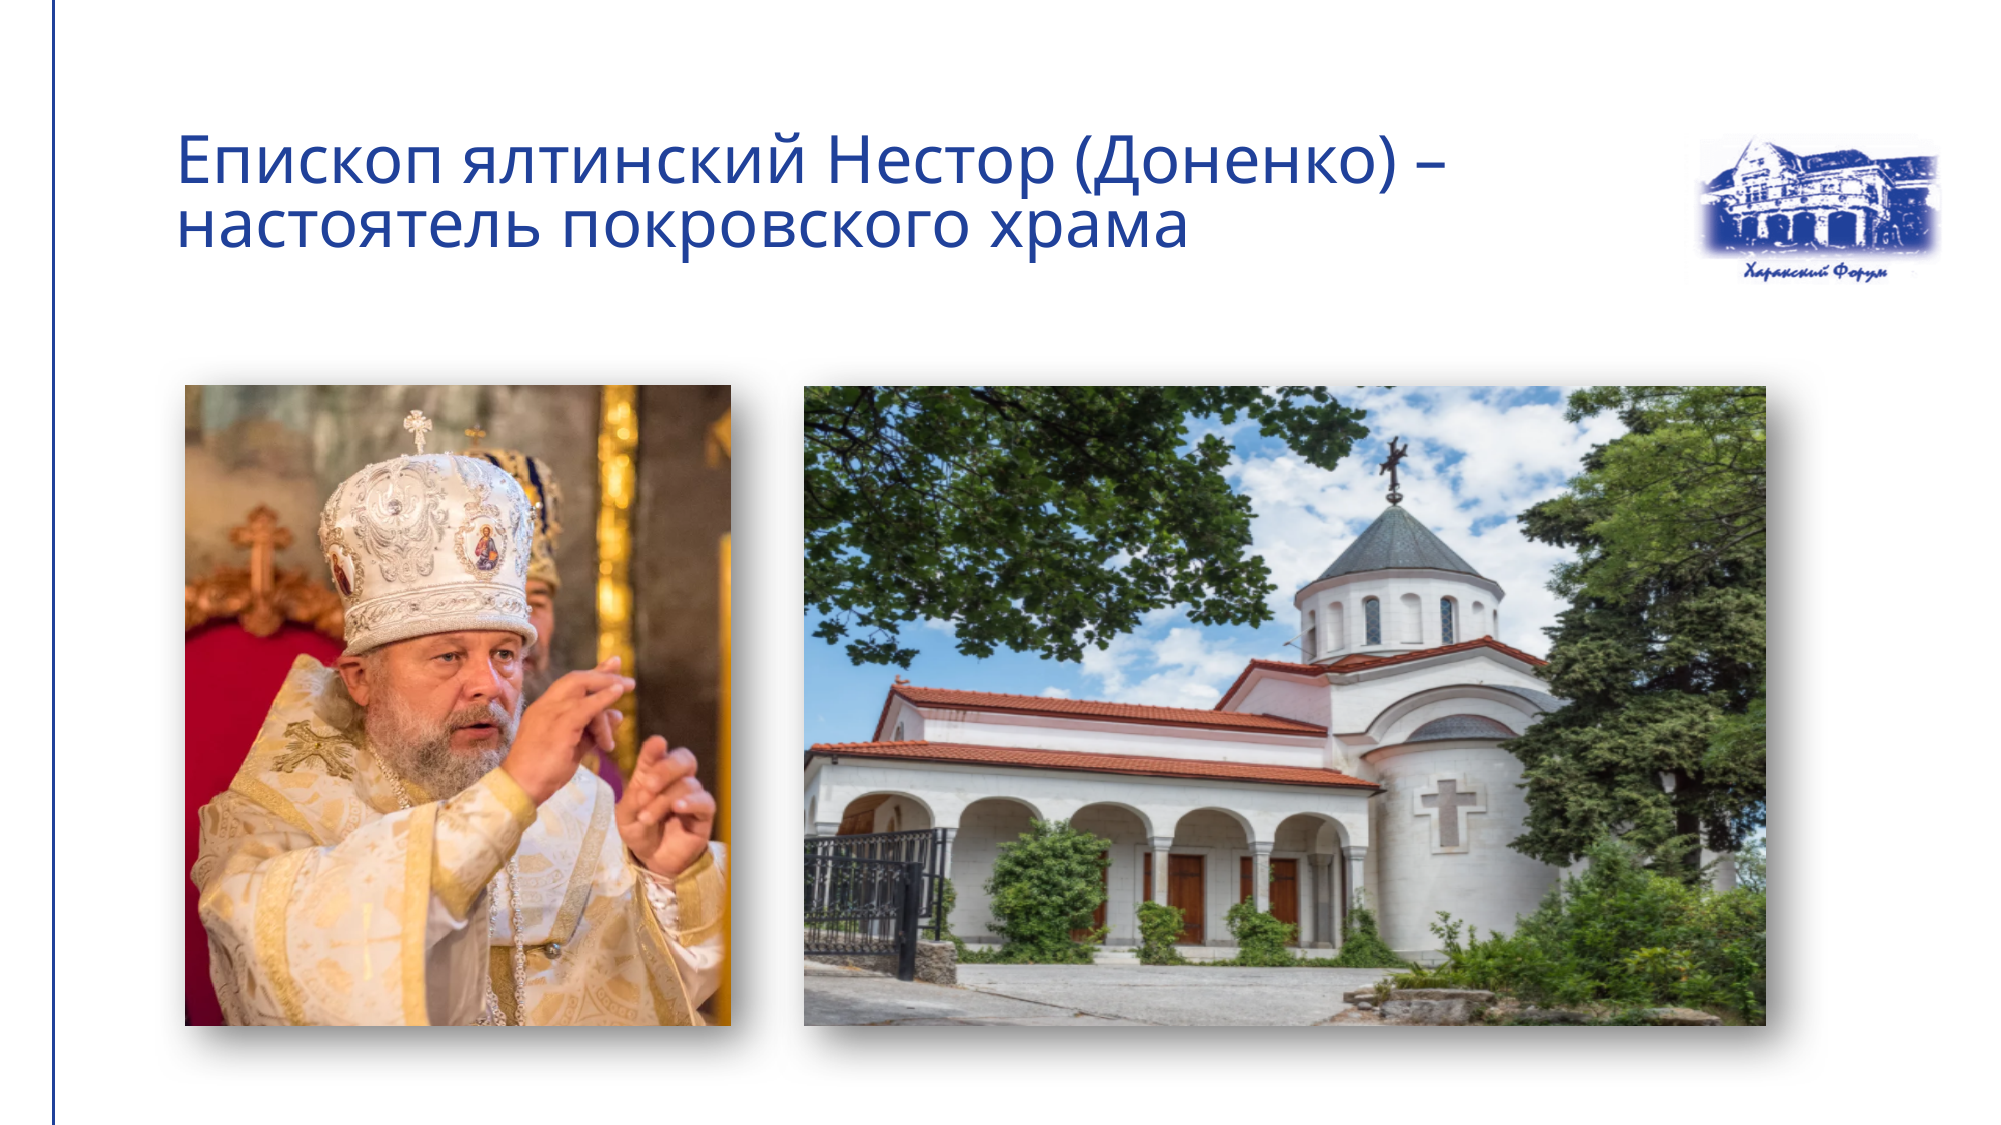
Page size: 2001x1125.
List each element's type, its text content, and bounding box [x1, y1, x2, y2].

picture [1684, 125, 1946, 294]
picture [804, 386, 1766, 1026]
text_box Епископ ялтинский Нестор (Доненко) – настоятель покровского храма [160, 125, 1562, 269]
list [185, 385, 731, 1026]
